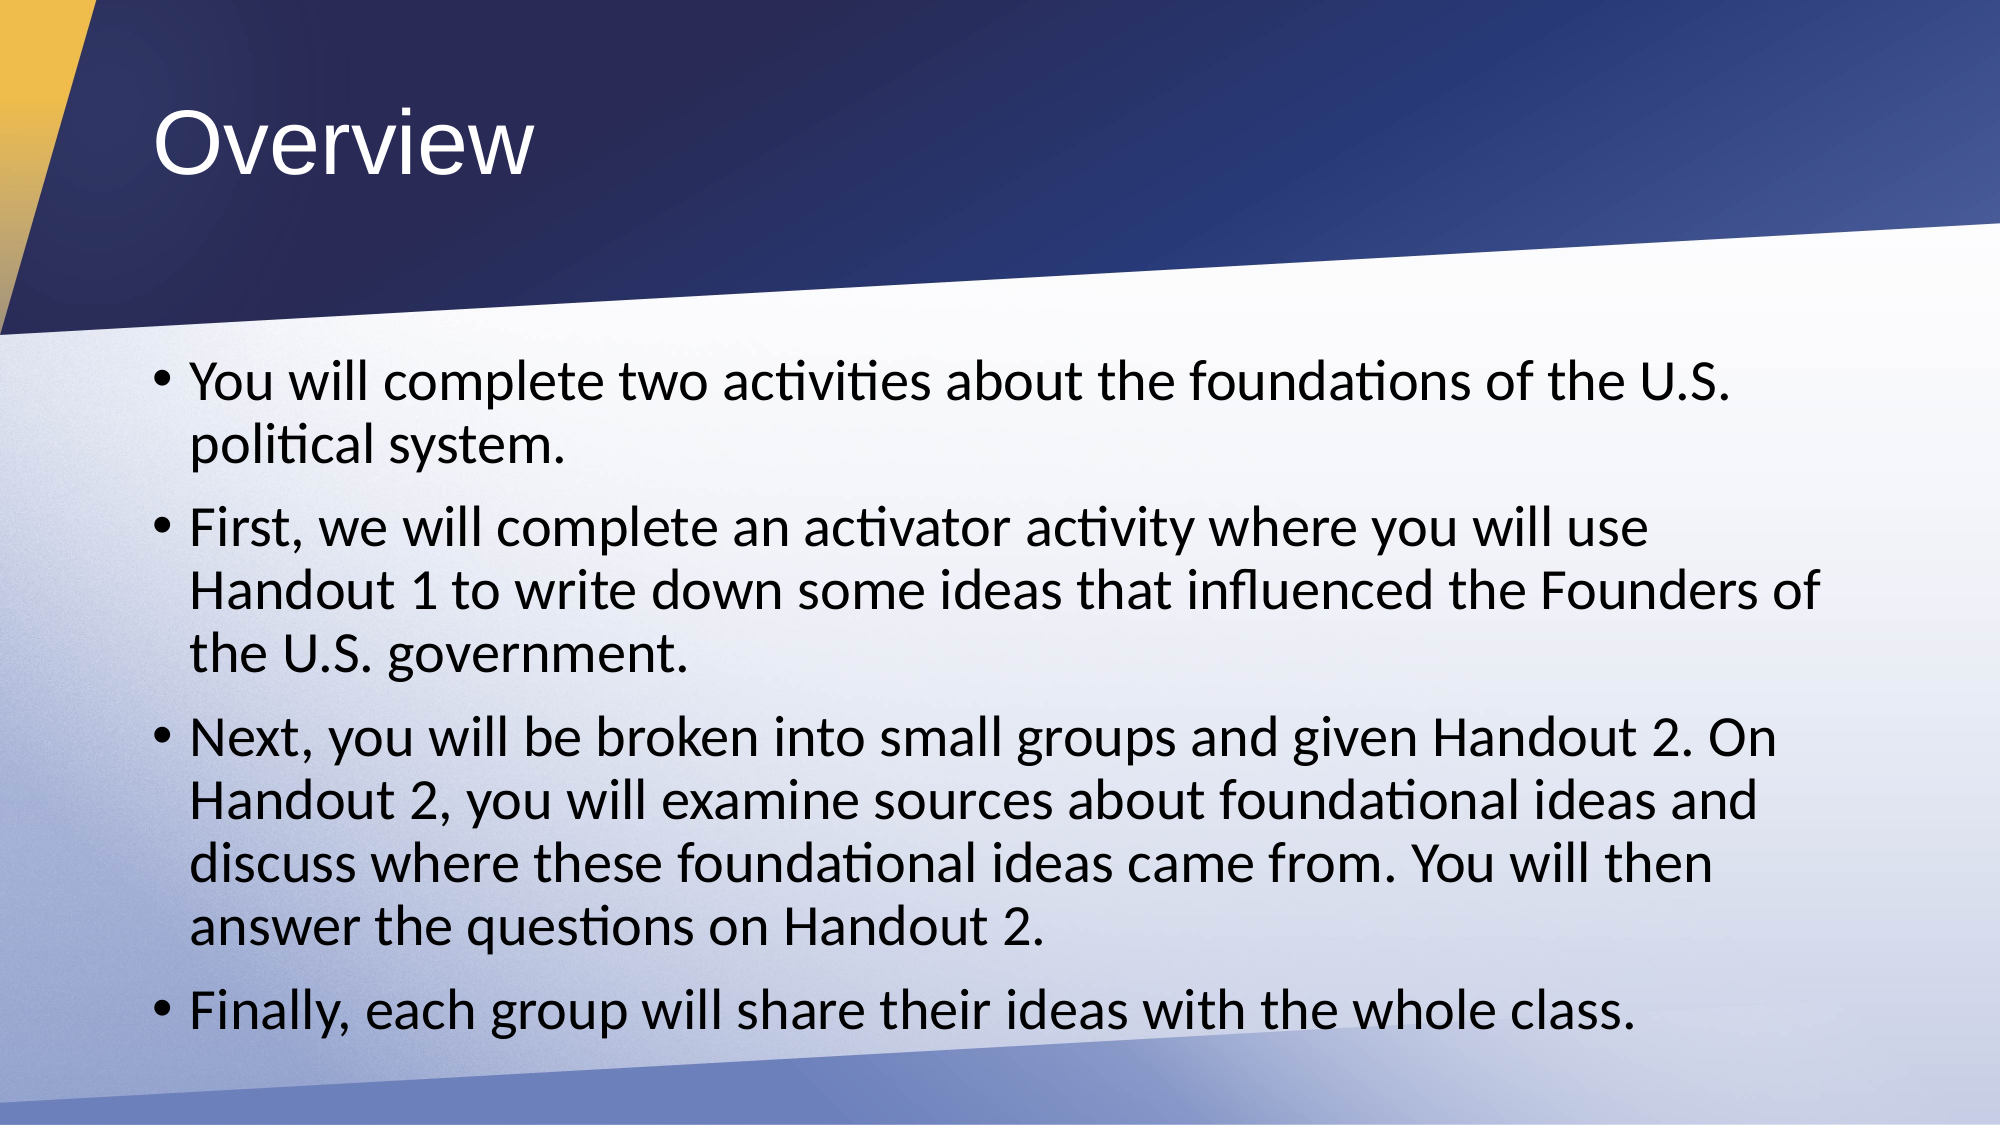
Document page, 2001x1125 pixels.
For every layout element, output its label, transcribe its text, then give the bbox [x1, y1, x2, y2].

picture [0, 0, 2000, 1125]
list You will complete two activities about the foundations of the U.S. political system. First, we will complete an activator activity where you will use Handout 1 to write down some ideas that influenced the Founders of the U.S. government. Next, you will be broken into small groups and given Handout 2. On Handout 2, you will examine sources about foundational ideas and discuss where these foundational ideas came from. You will then answer the questions on Handout 2. Finally, each group will share their ideas with the whole class. [137, 342, 1863, 1066]
title Overview [137, 59, 1863, 231]
